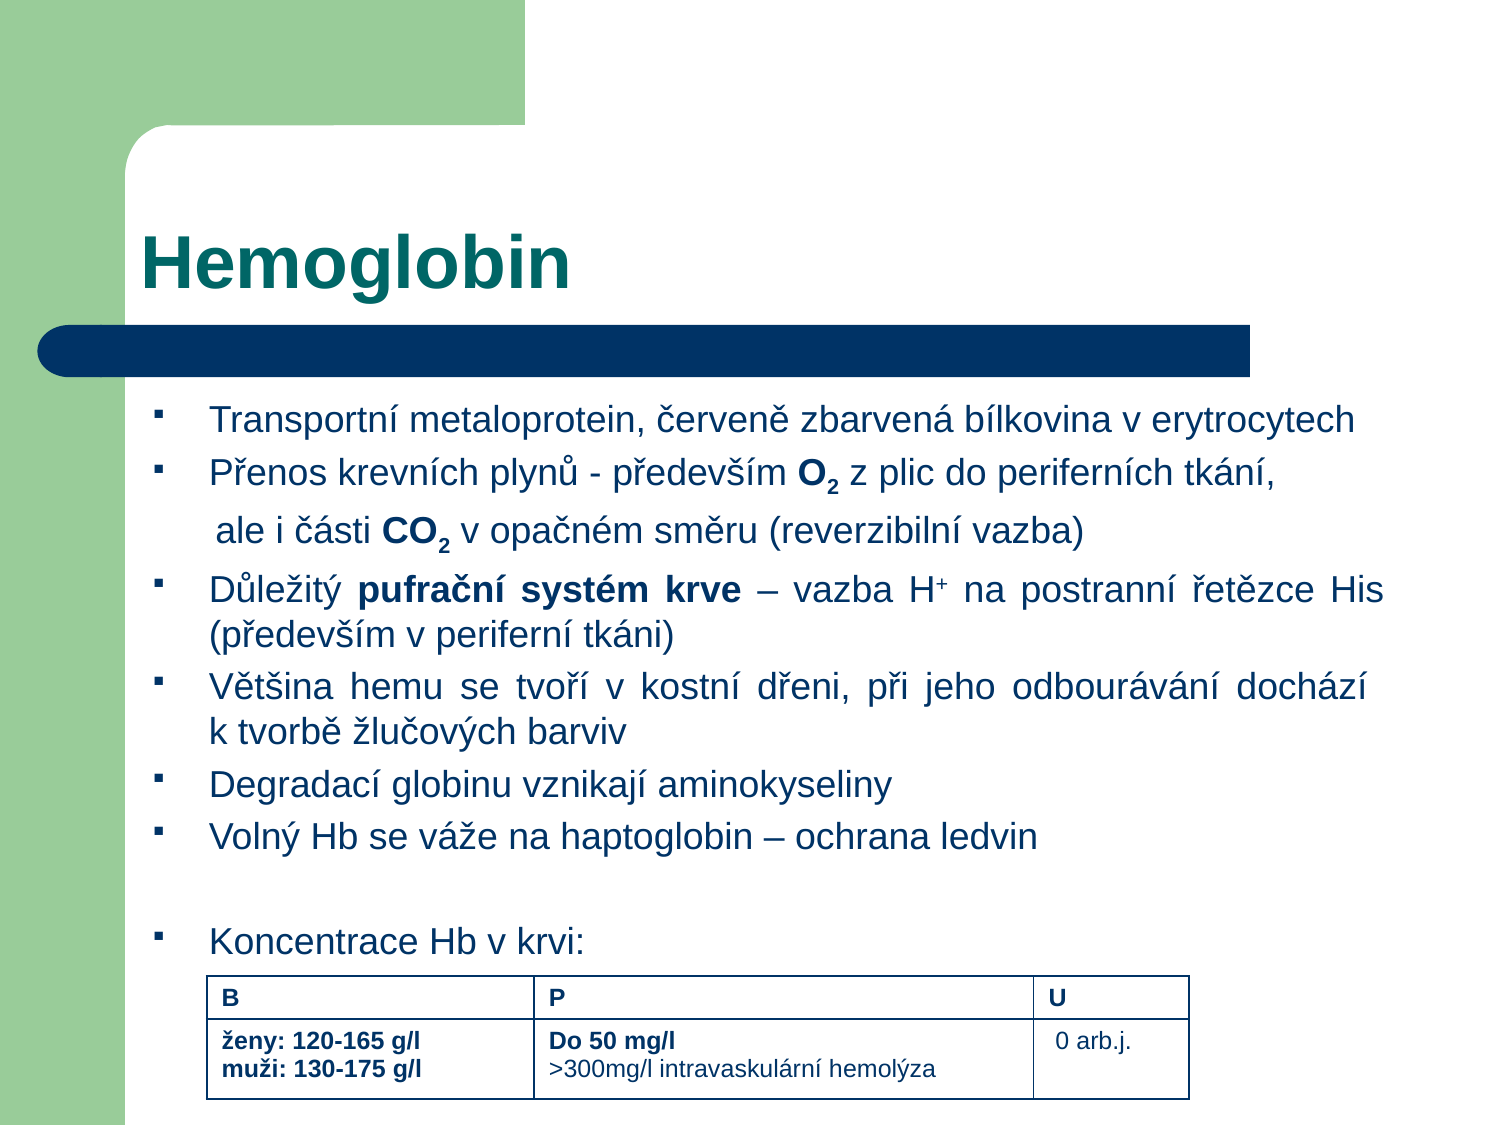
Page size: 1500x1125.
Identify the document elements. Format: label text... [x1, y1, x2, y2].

table_header U [1034, 977, 1188, 1018]
table_cell ženy: 120-165 g/l muži: 130-175 g/l [208, 1020, 533, 1098]
table_header B [208, 977, 533, 1018]
title Hemoglobin [125, 125, 1425, 313]
table_cell Do 50 mg/l >300mg/l intravaskulární hemolýza [535, 1020, 1033, 1098]
table_header P [535, 977, 1033, 1018]
table_cell 0 arb.j. [1034, 1020, 1188, 1098]
list Transportní metaloprotein, červeně zbarvená bílkovina v erytrocytech Přenos krevních plynů - především O2 z plic do periferních tkání, ale i části CO2 v opačném směru (reverzibilní vazba) Důležitý pufrační systém krve – vazba H+ na postranní řetězce His (především v periferní tkáni) Většina hemu se tvoří v kostní dřeni, při jeho odbourávání dochází k tvorbě žlučových barviv Degradací globinu vznikají aminokyseliny Volný Hb se váže na haptoglobin – ochrana ledvin Koncentrace Hb v krvi: [137, 387, 1400, 999]
